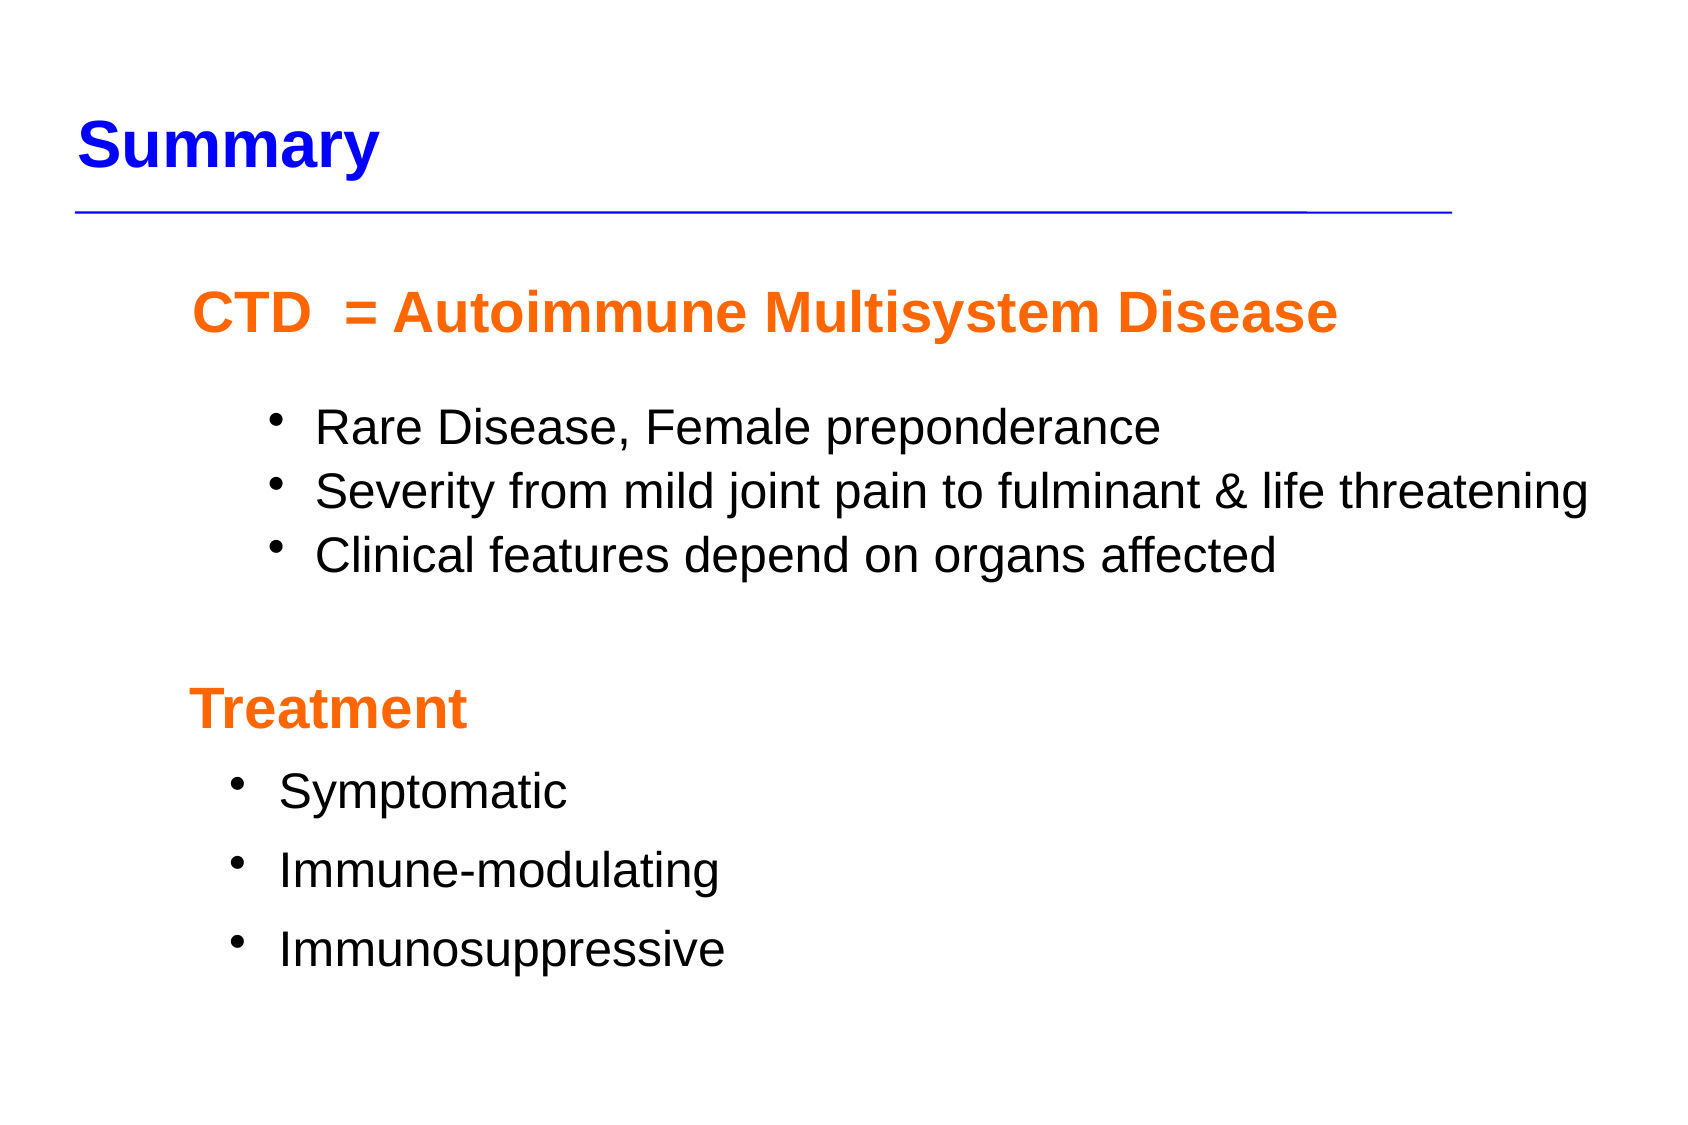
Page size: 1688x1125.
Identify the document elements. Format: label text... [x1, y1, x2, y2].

text_box Treatment Symptomatic Immune-modulating Immunosuppressive [174, 670, 1019, 985]
text_box Summary [62, 37, 1497, 225]
text_box CTD = Autoimmune Multisystem Disease Rare Disease, Female preponderance Severity from mild joint pain to fulminant & life threatening Clinical features depend on organs affected [178, 275, 1613, 625]
